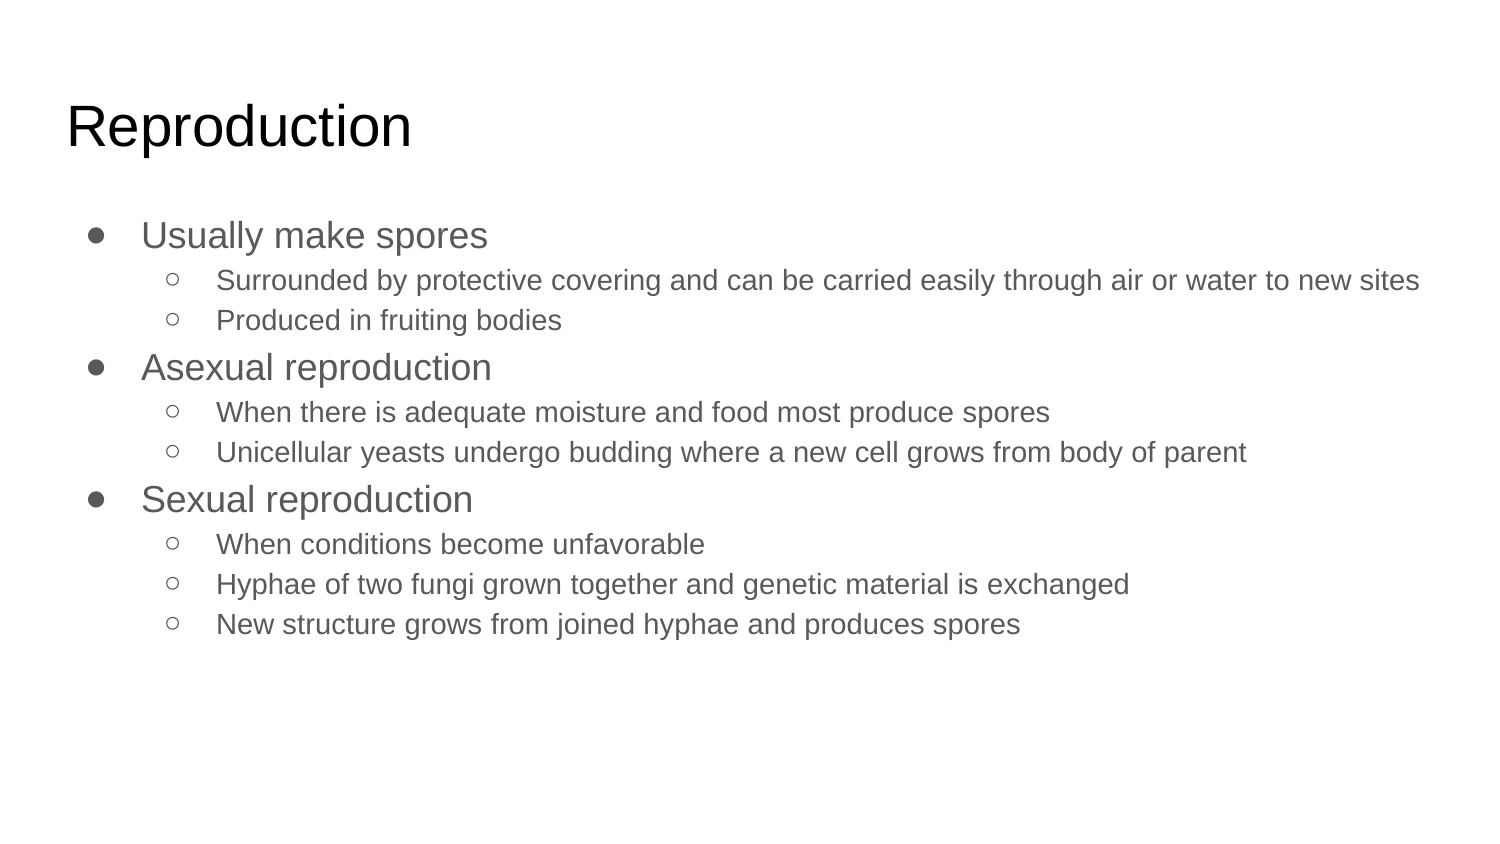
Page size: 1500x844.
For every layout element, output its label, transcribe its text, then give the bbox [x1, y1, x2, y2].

list Usually make spores Surrounded by protective covering and can be carried easily through air or water to new sites Produced in fruiting bodies Asexual reproduction When there is adequate moisture and food most produce spores Unicellular yeasts undergo budding where a new cell grows from body of parent Sexual reproduction When conditions become unfavorable Hyphae of two fungi grown together and genetic material is exchanged New structure grows from joined hyphae and produces spores [51, 189, 1449, 750]
title Reproduction [51, 72, 1449, 167]
